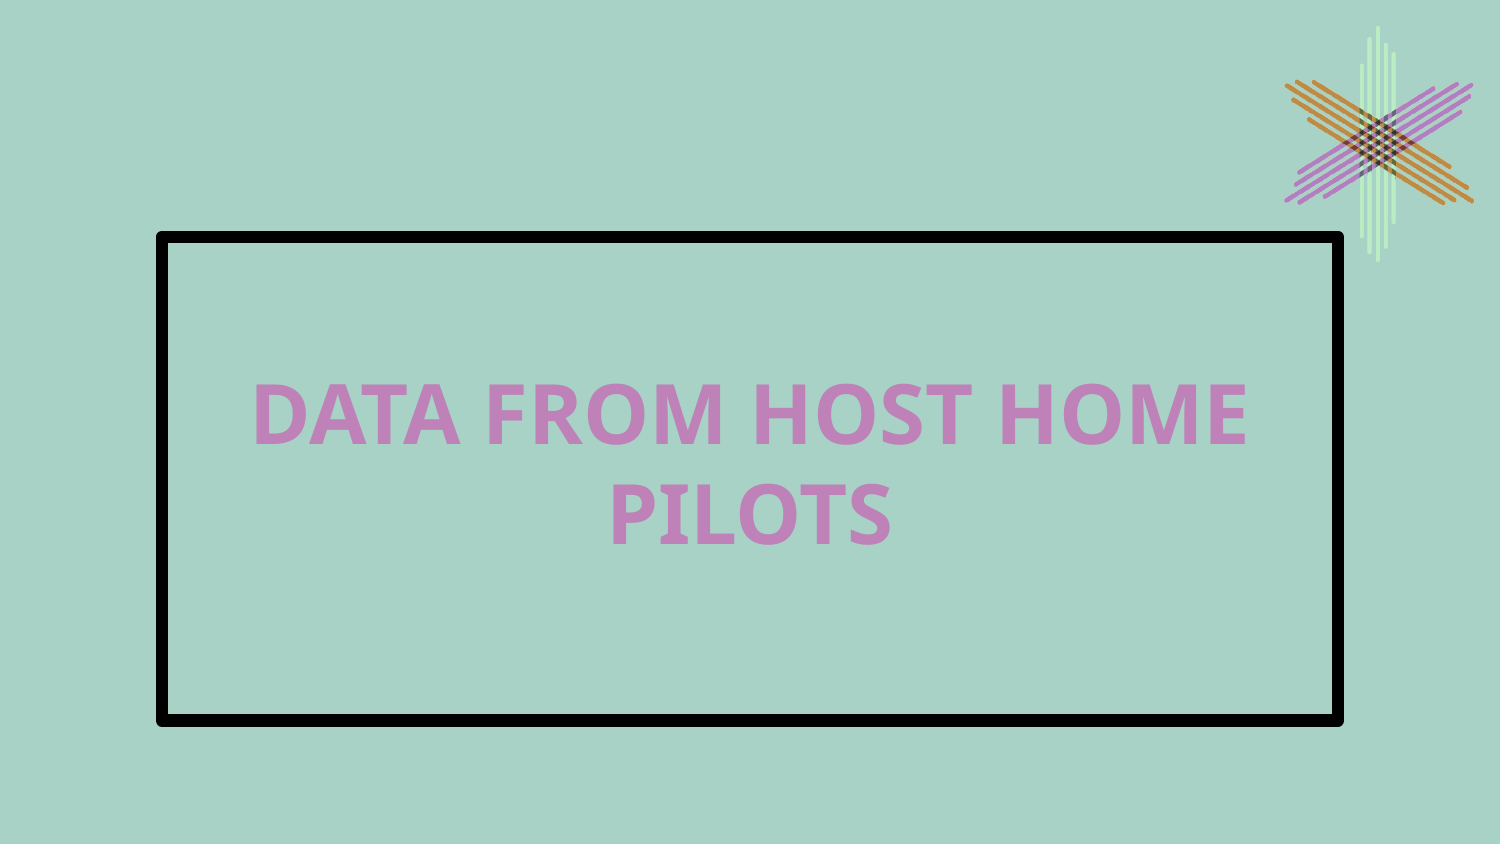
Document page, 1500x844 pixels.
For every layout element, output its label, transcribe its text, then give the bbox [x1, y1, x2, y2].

text_box DATA FROM HOST HOME PILOTS [162, 236, 1338, 721]
picture [1283, 23, 1489, 264]
